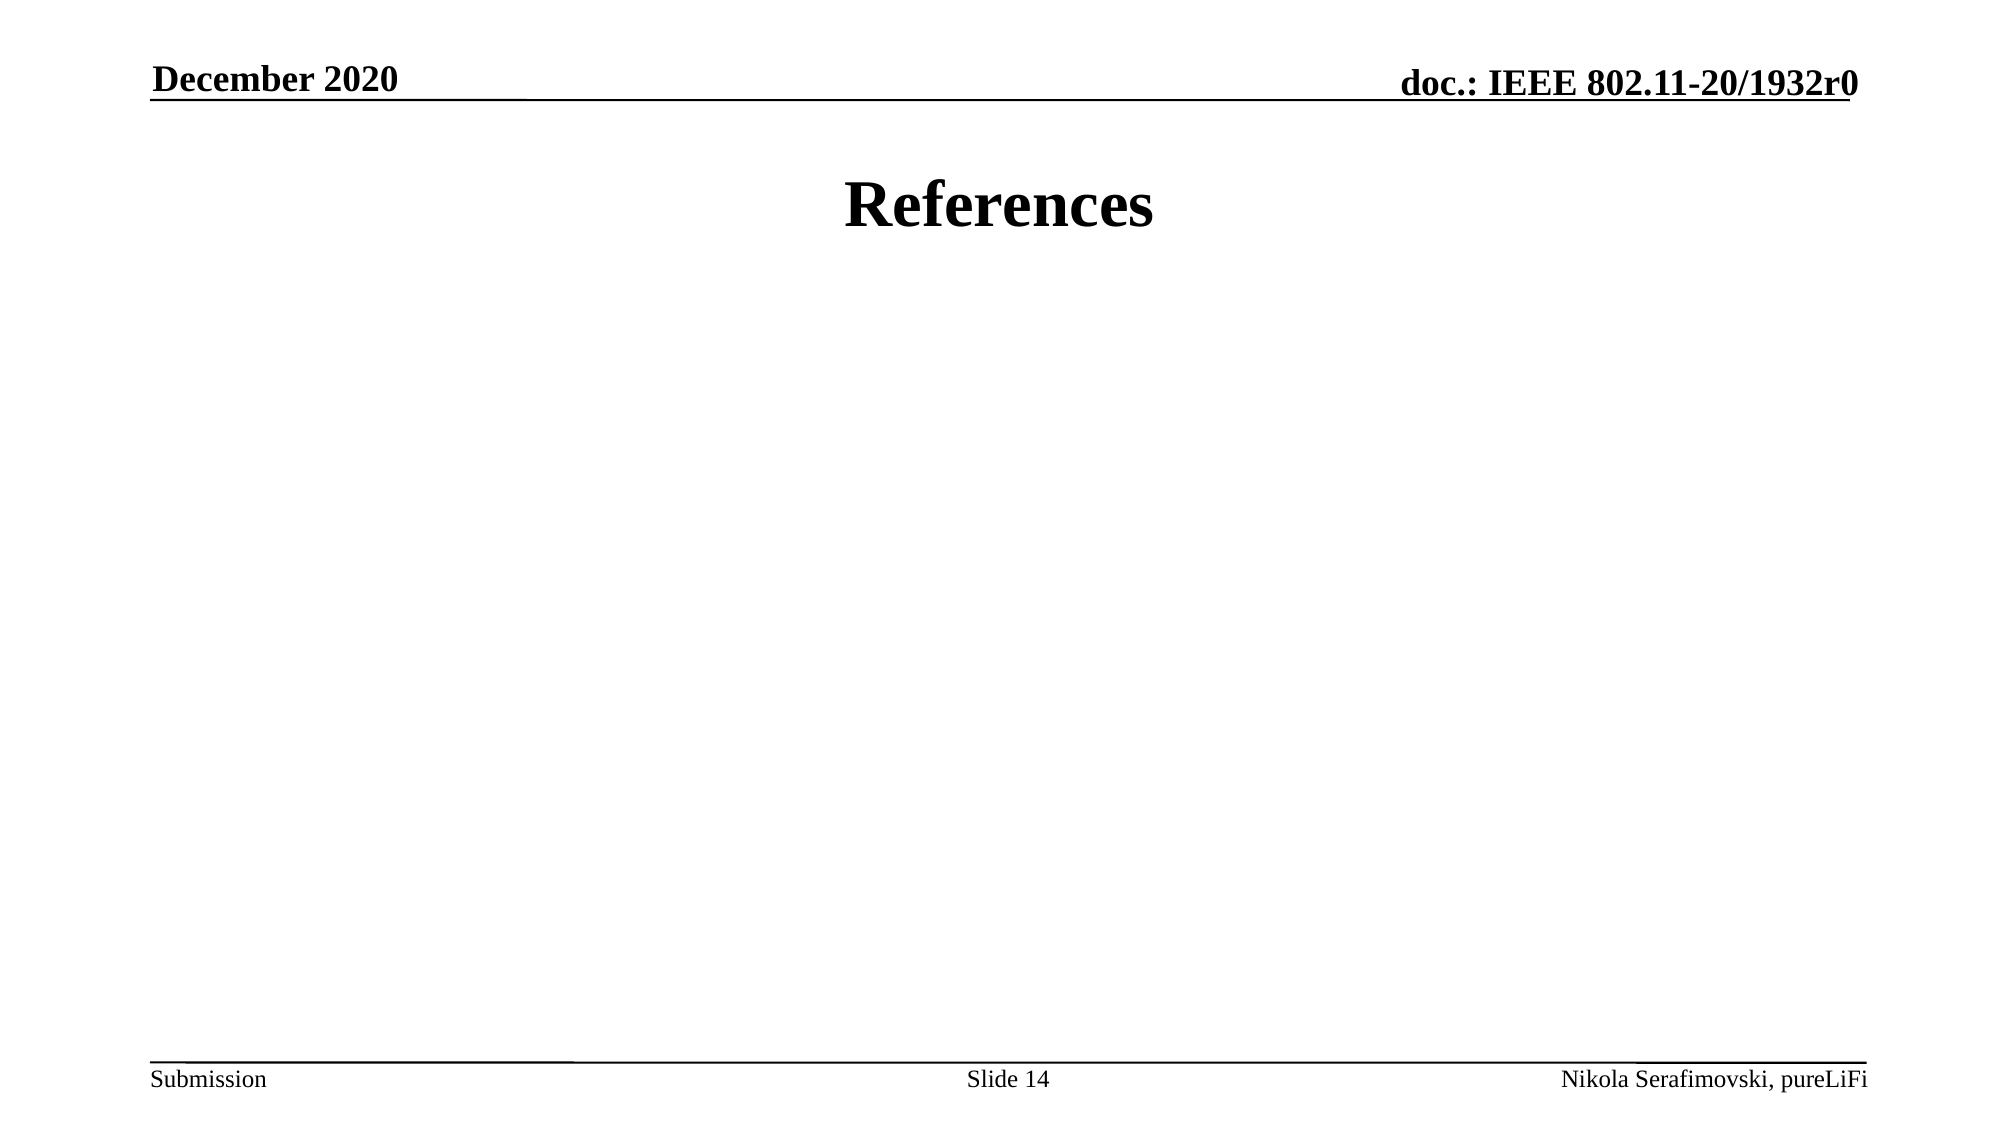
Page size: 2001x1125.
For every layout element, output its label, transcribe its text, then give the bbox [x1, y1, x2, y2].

footer Nikola Serafimovski, pureLiFi [1171, 1061, 1869, 1093]
slide_number Slide 14 [950, 1061, 1067, 1123]
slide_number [152, 54, 563, 100]
title References [149, 112, 1850, 288]
